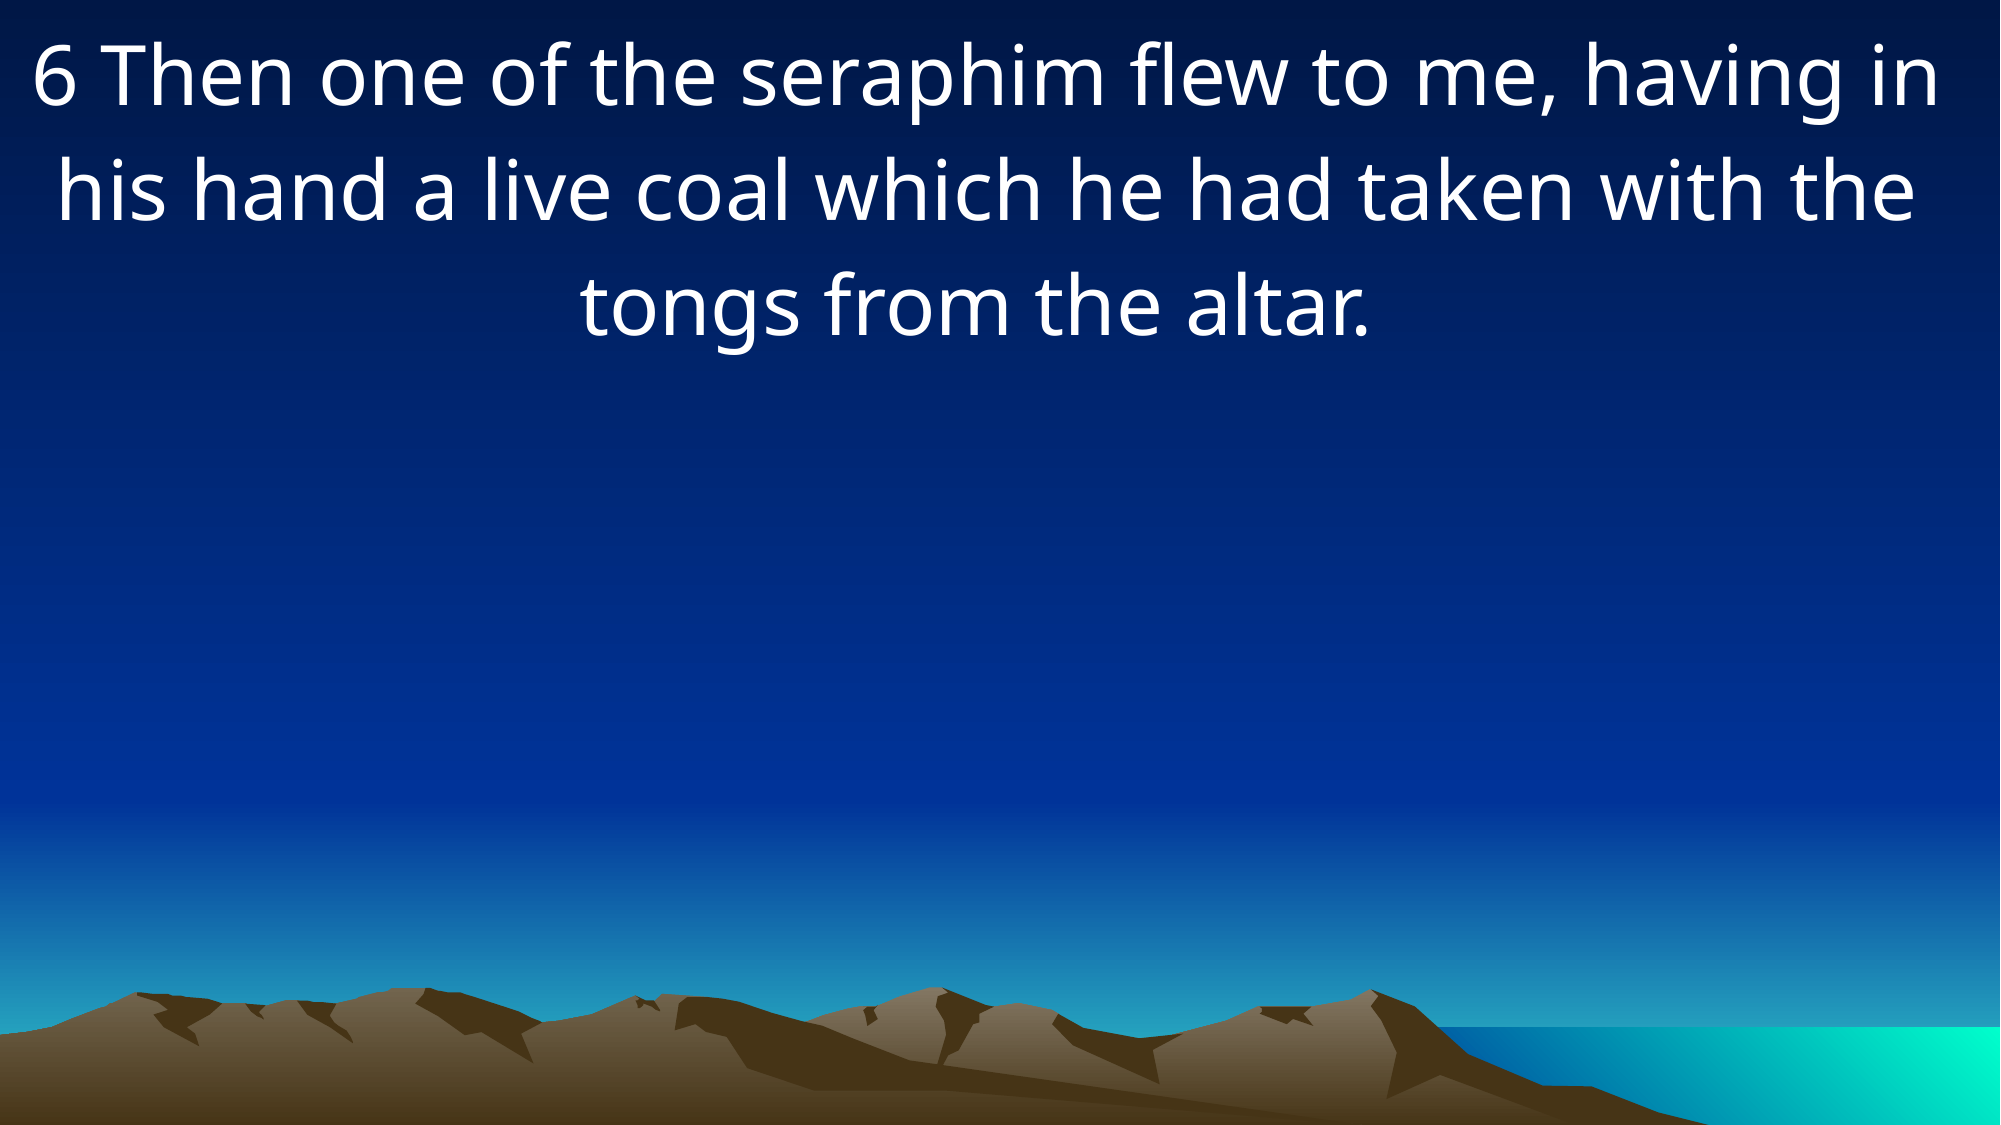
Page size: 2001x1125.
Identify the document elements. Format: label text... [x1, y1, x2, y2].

text_box 6 Then one of the seraphim flew to me, having in his hand a live coal which he had taken with the tongs from the altar. [12, 0, 1963, 988]
